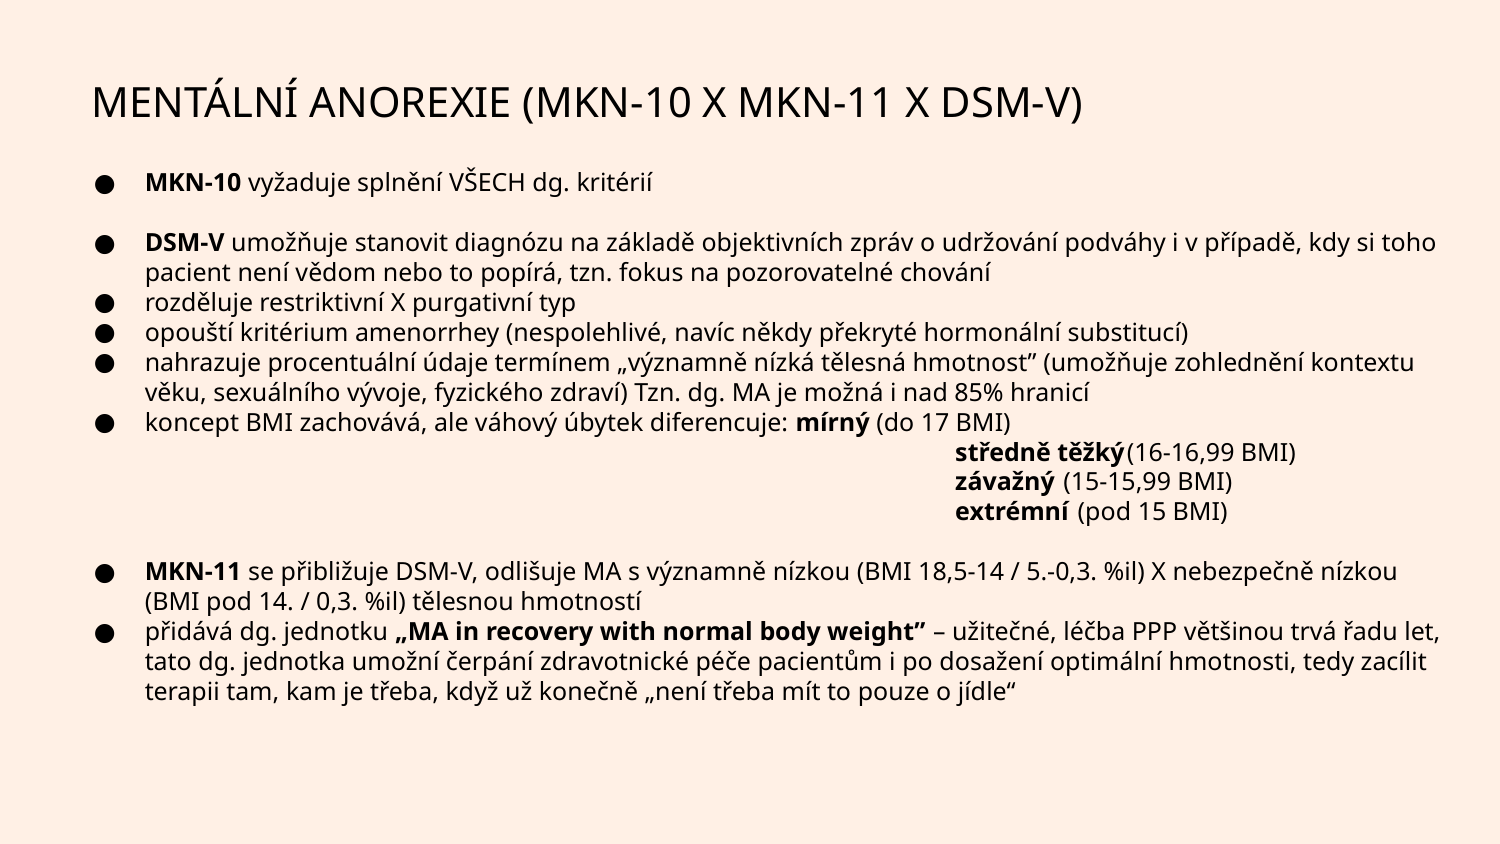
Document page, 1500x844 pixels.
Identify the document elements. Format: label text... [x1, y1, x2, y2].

text_box MENTÁLNÍ ANOREXIE (MKN-10 X MKN-11 X DSM-V) [76, 56, 1319, 136]
text_box MKN-10 vyžaduje splnění VŠECH dg. kritérií DSM-V umožňuje stanovit diagnózu na základě objektivních zpráv o udržování podváhy i v případě, kdy si toho pacient není vědom nebo to popírá, tzn. fokus na pozorovatelné chování rozděluje restriktivní X purgativní typ opouští kritérium amenorrhey (nespolehlivé, navíc někdy překryté hormonální substitucí) nahrazuje procentuální údaje termínem „významně nízká tělesná hmotnost” (umožňuje zohlednění kontextu věku, sexuálního vývoje, fyzického zdraví) Tzn. dg. MA je možná i nad 85% hranicí koncept BMI zachovává, ale váhový úbytek diferencuje: mírný (do 17 BMI) středně těžký(16-16,99 BMI) závažný (15-15,99 BMI) extrémní (pod 15 BMI) MKN-11 se přibližuje DSM-V, odlišuje MA s významně nízkou (BMI 18,5-14 / 5.-0,3. %il) X nebezpečně nízkou (BMI pod 14. / 0,3. %il) tělesnou hmotností přidává dg. jednotku „MA in recovery with normal body weight” – užitečné, léčba PPP většinou trvá řadu let, tato dg. jednotka umožní čerpání zdravotnické péče pacientům i po dosažení optimální hmotnosti, tedy zacílit terapii tam, kam je třeba, když už konečně „není třeba mít to pouze o jídle“ [54, 136, 1465, 253]
